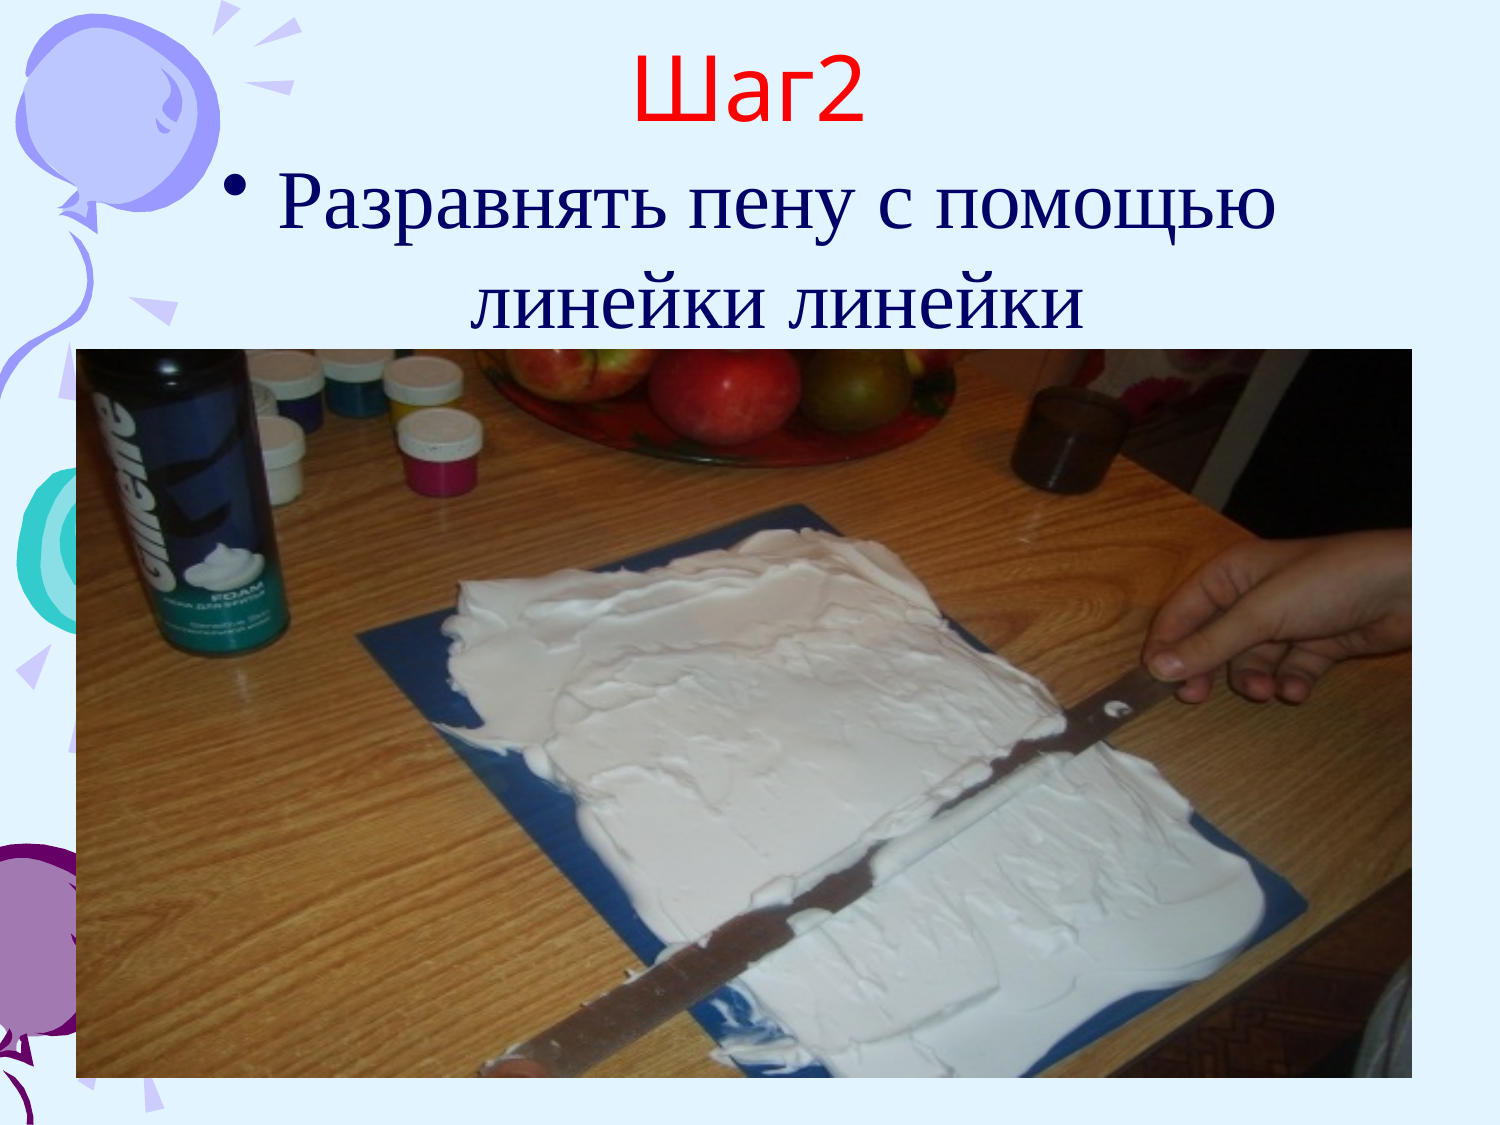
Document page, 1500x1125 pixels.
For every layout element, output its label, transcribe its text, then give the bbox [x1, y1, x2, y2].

picture [76, 349, 1412, 1079]
title Шаг2 [72, 16, 1425, 150]
list Разравнять пену с помощью линейки линейки [75, 137, 1425, 994]
